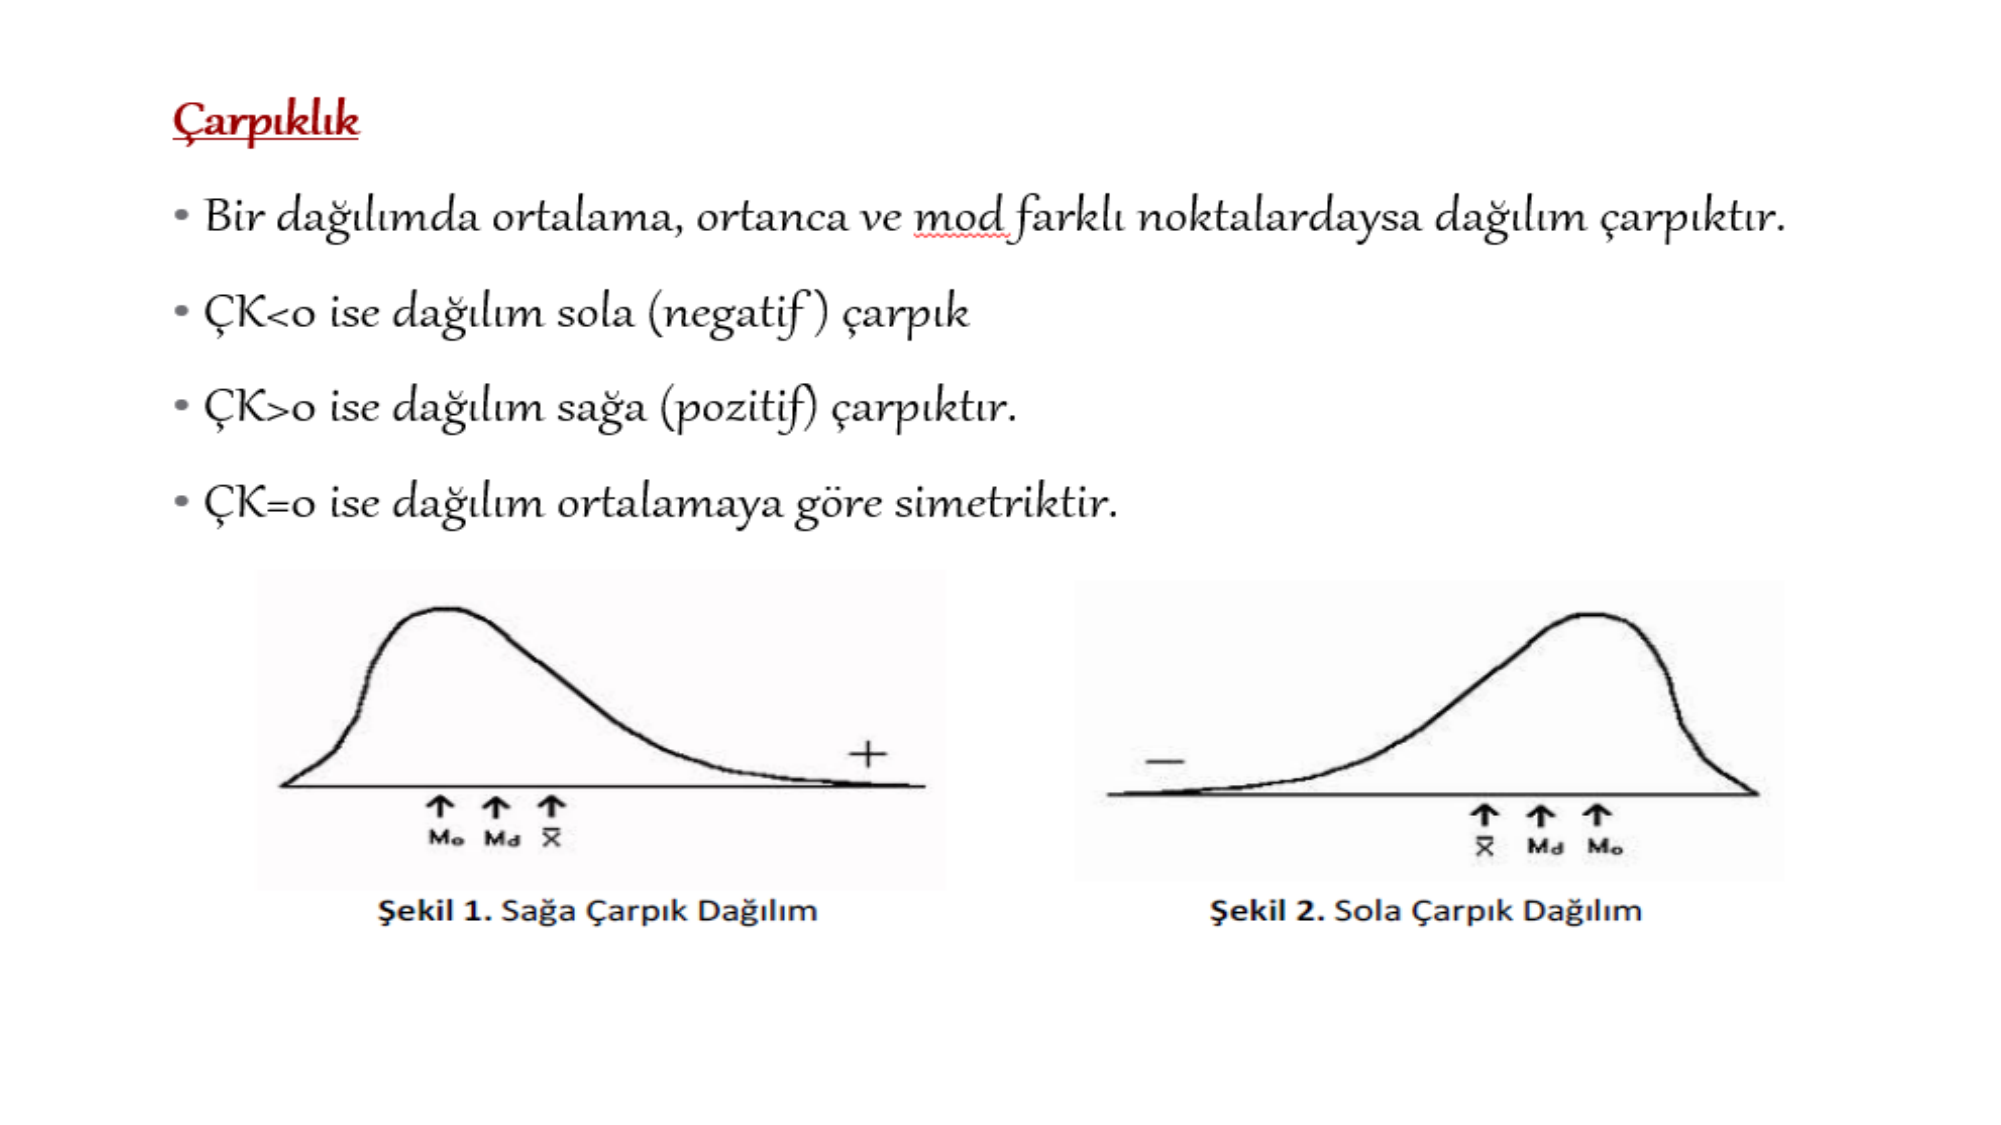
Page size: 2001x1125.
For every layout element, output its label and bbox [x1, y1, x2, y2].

picture [149, 78, 1851, 976]
